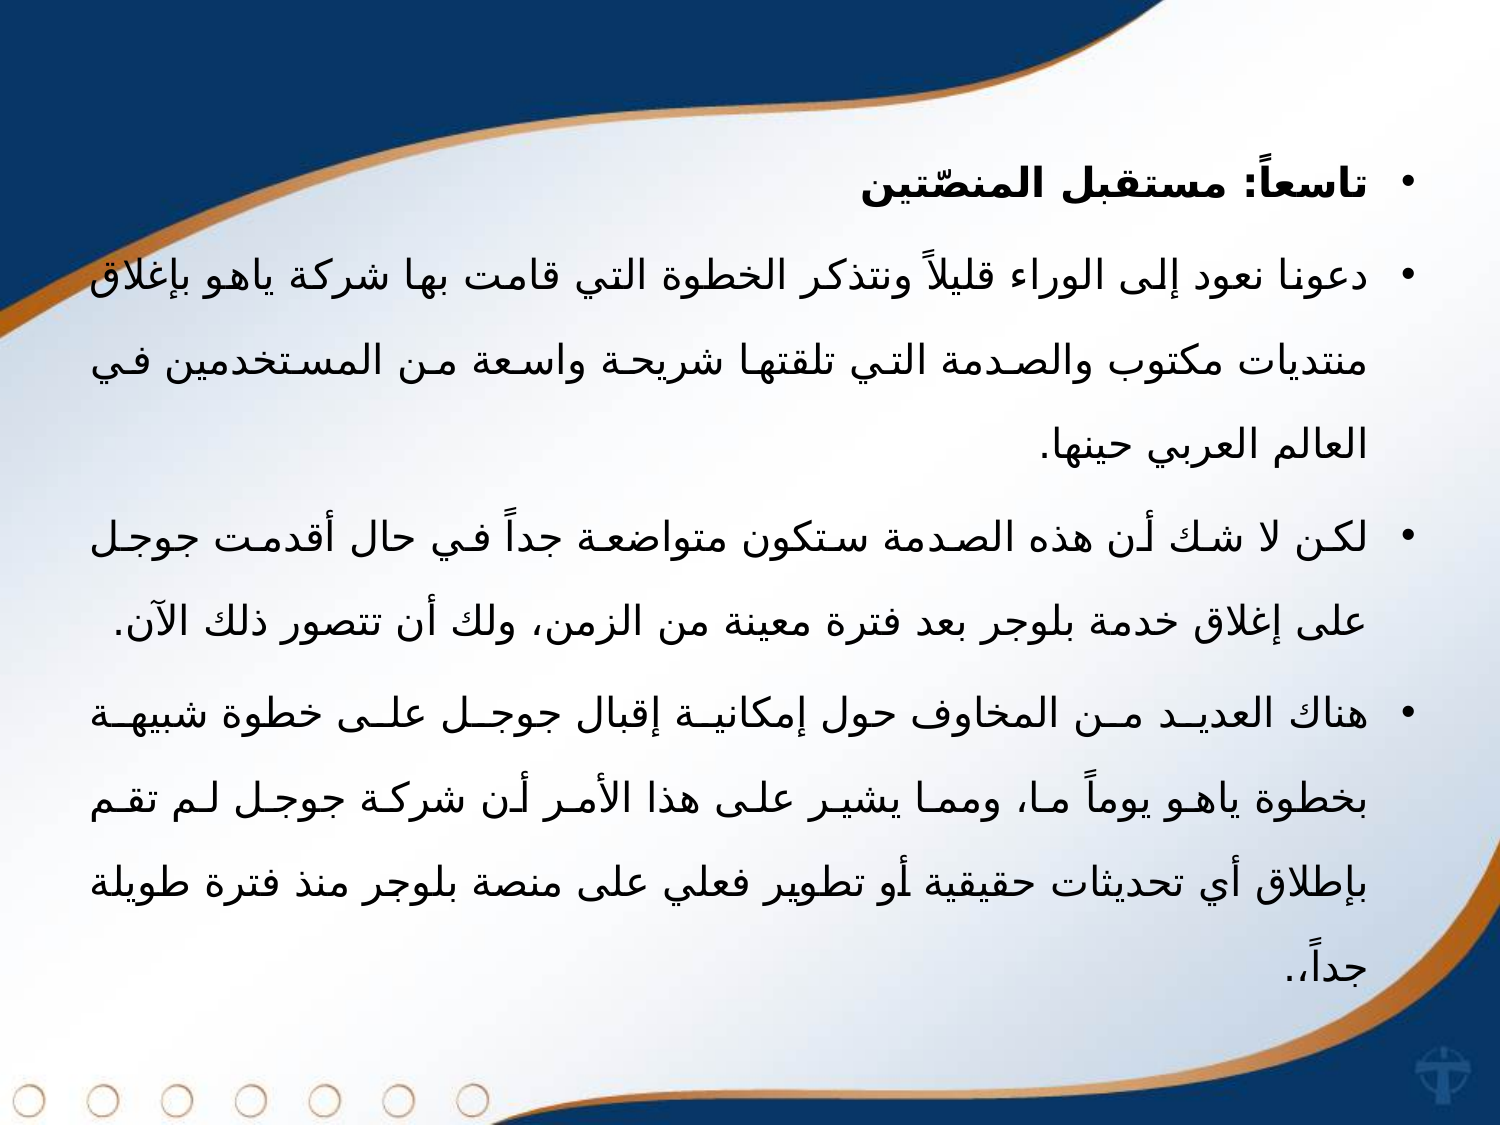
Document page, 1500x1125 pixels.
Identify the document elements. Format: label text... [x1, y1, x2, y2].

list تاسعاً: مستقبل المنصّتين دعونا نعود إلى الوراء قليلاً ونتذكر الخطوة التي قامت بها شركة ياهو بإغلاق منتديات مكتوب والصدمة التي تلقتها شريحة واسعة من المستخدمين في العالم العربي حينها. لكن لا شك أن هذه الصدمة ستكون متواضعة جداً في حال أقدمت جوجل على إغلاق خدمة بلوجر بعد فترة معينة من الزمن، ولك أن تتصور ذلك الآن. هناك العديد من المخاوف حول إمكانية إقبال جوجل على خطوة شبيهة بخطوة ياهو يوماً ما، ومما يشير على هذا الأمر أن شركة جوجل لم تقم بإطلاق أي تحديثات حقيقية أو تطوير فعلي على منصة بلوجر منذ فترة طويلة جداً،. [75, 113, 1425, 1083]
picture [0, 0, 1500, 1125]
